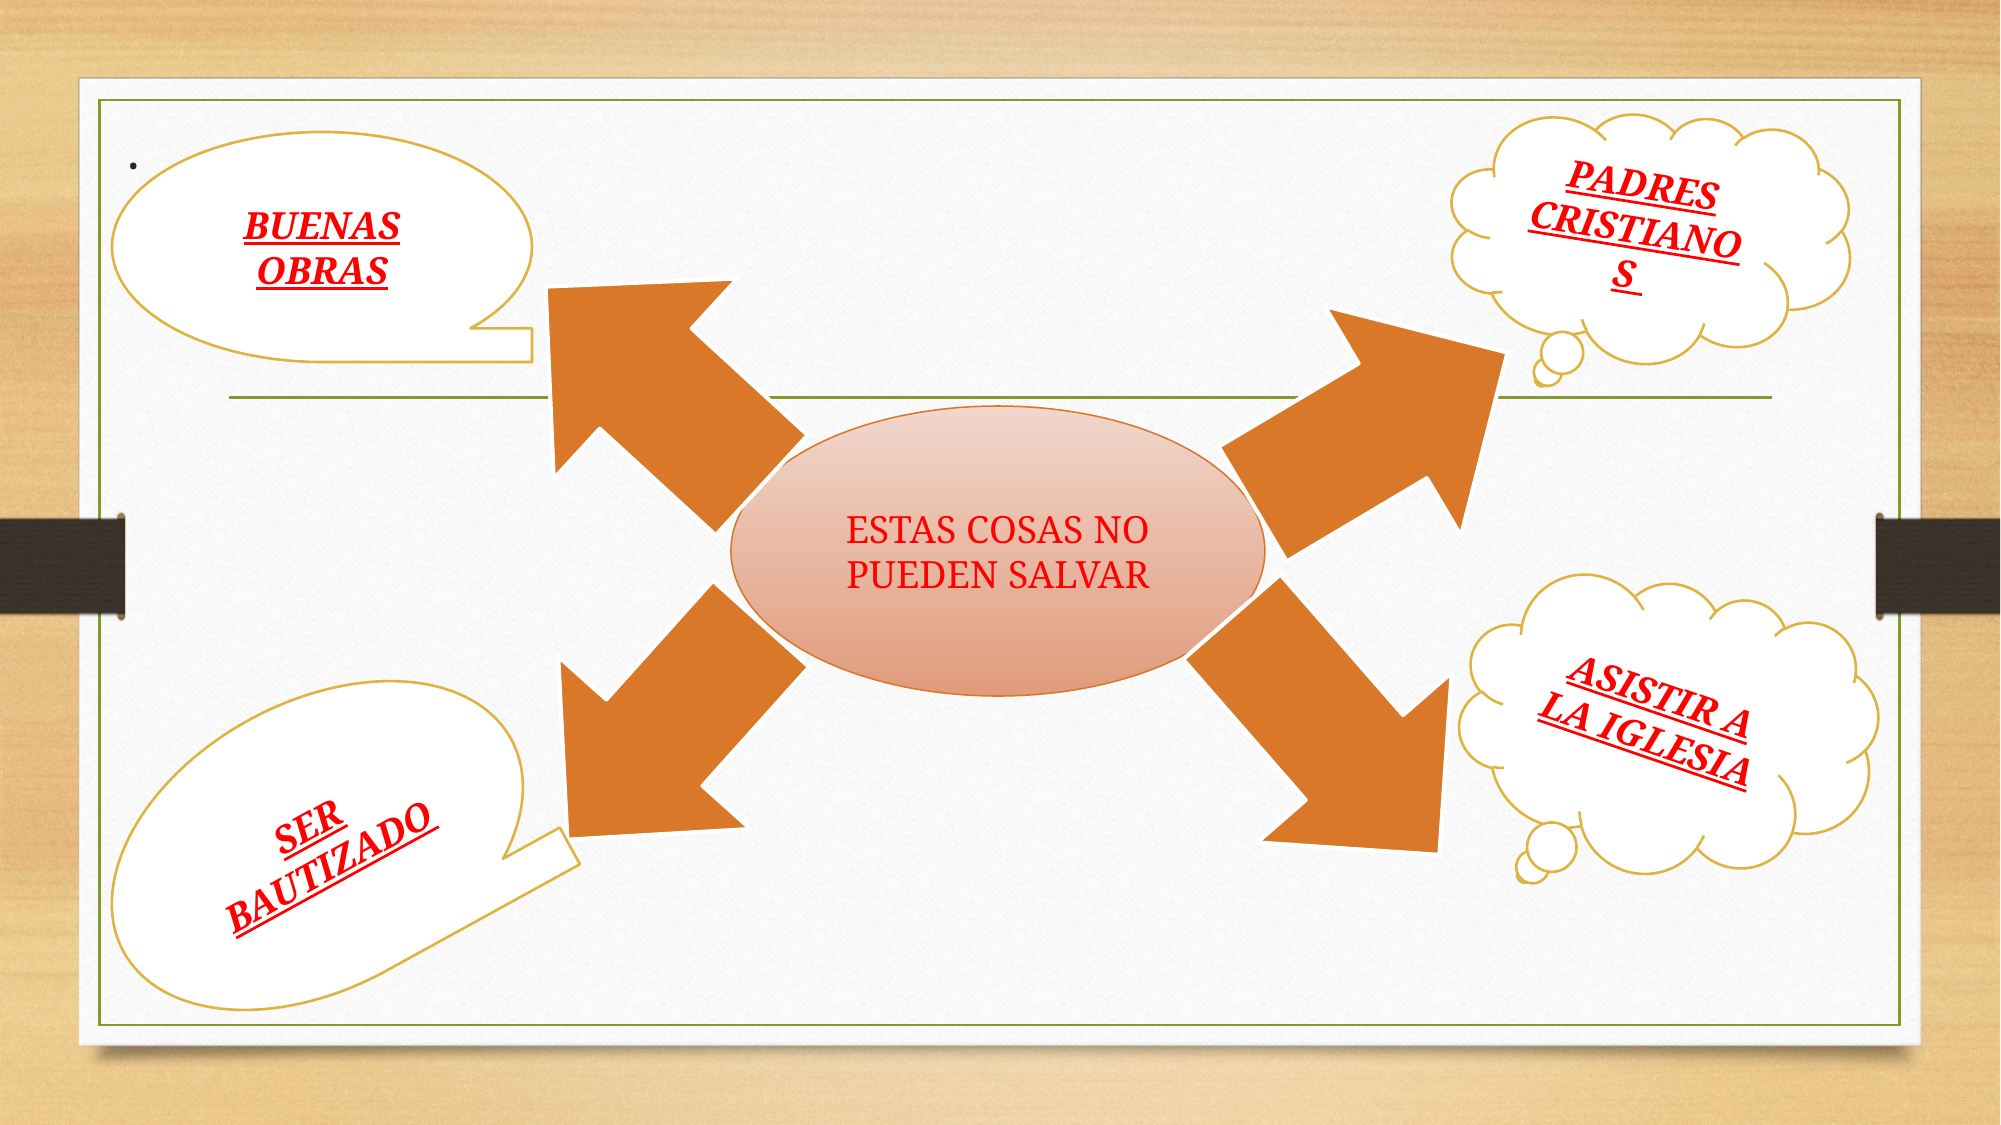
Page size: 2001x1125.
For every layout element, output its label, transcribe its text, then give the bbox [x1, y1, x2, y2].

picture [0, 0, 2001, 1125]
text_box [1180, 572, 1454, 857]
text_box PADRES CRISTIANOS [1450, 113, 1852, 388]
text_box ASISTIR A LA IGLESIA [1457, 573, 1880, 885]
text_box [543, 276, 810, 538]
text_box [556, 578, 812, 842]
list . [112, 112, 1874, 1022]
text_box BUENAS OBRAS [110, 130, 534, 364]
text_box ESTAS COSAS NO PUEDEN SALVAR [730, 405, 1266, 697]
text_box [1216, 303, 1510, 564]
text_box SER BAUTIZADO [110, 679, 582, 1012]
